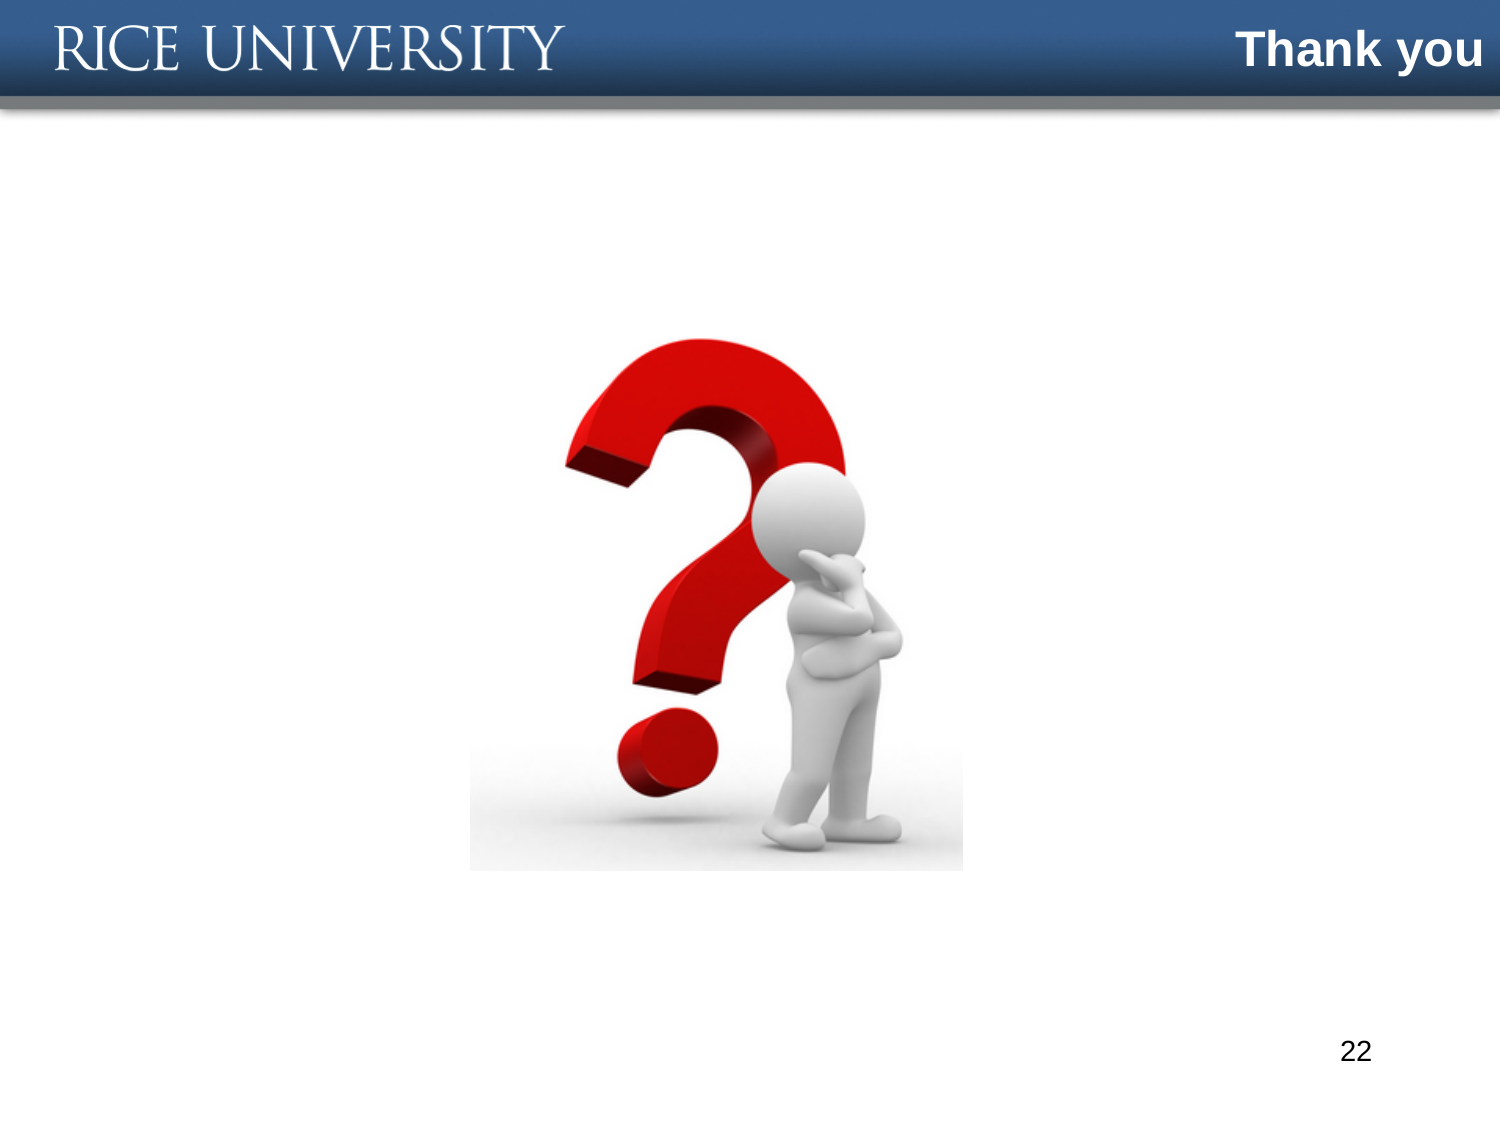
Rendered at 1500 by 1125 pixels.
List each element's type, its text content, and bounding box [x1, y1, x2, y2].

slide_number 22 [1074, 1025, 1388, 1100]
title Thank you [687, 0, 1500, 140]
picture [0, 0, 1500, 1125]
